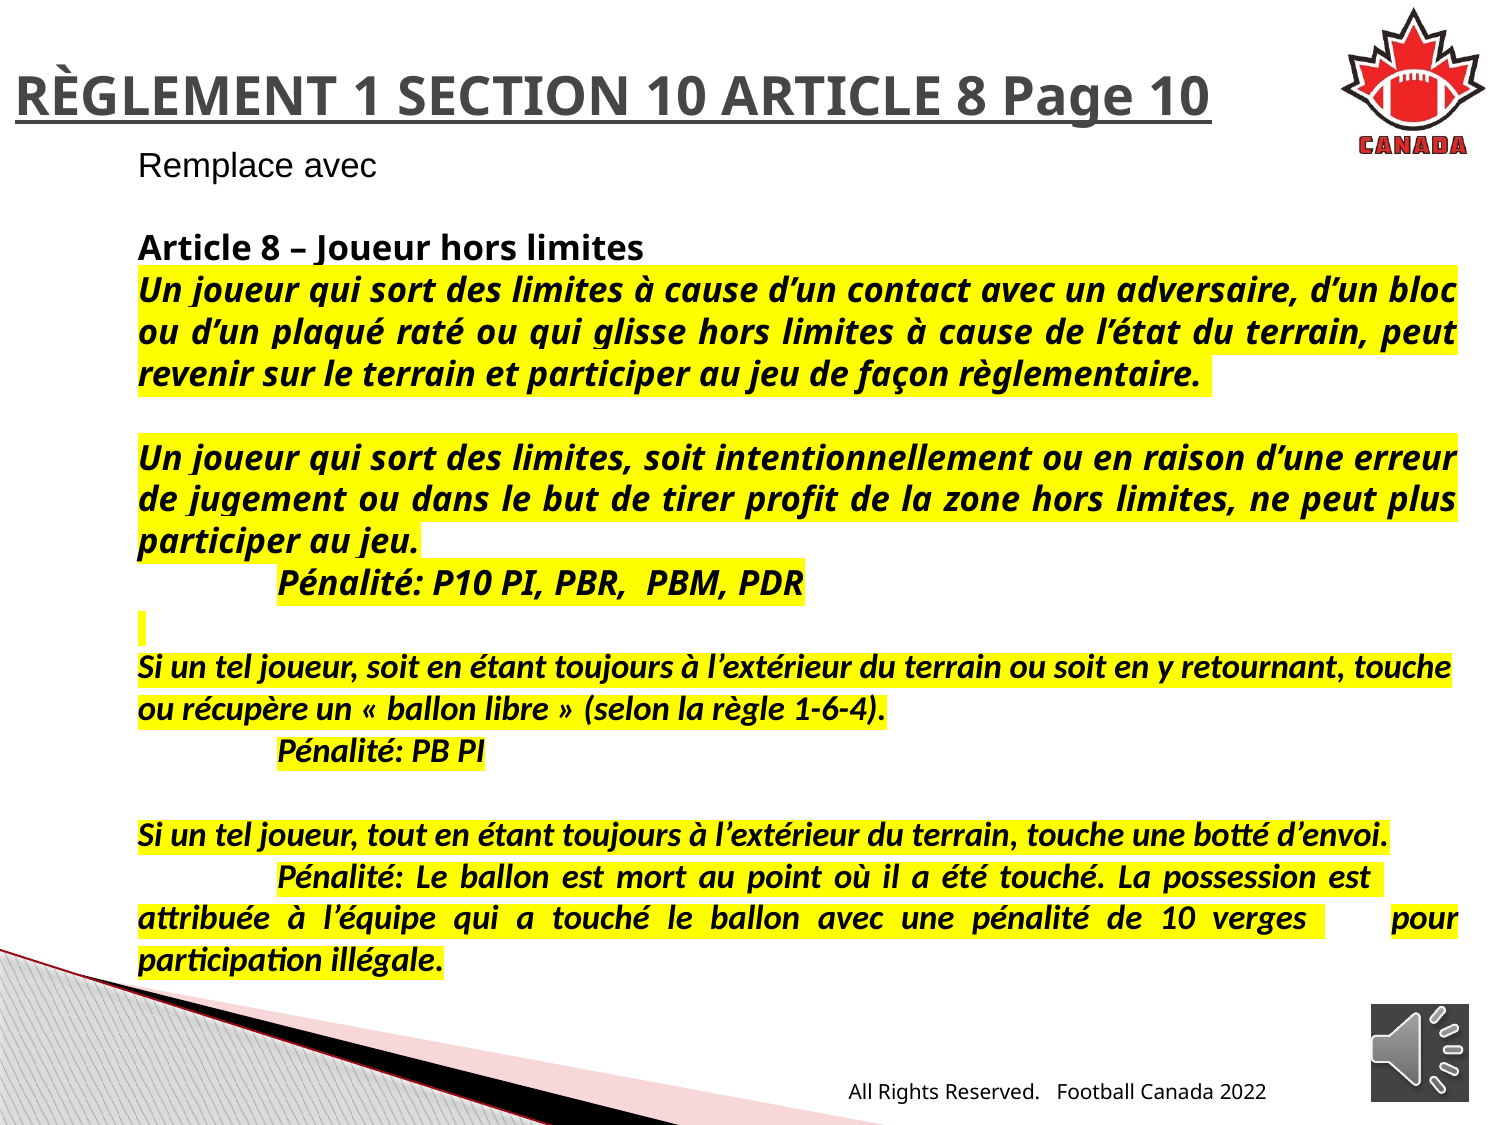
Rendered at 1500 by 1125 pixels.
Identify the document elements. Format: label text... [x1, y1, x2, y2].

list Remplace avec Article 8 – Joueur hors limites Un joueur qui sort des limites à cause d’un contact avec un adversaire, d’un bloc ou d’un plaqué raté ou qui glisse hors limites à cause de l’état du terrain, peut revenir sur le terrain et participer au jeu de façon règlementaire. Un joueur qui sort des limites, soit intentionnellement ou en raison d’une erreur de jugement ou dans le but de tirer profit de la zone hors limites, ne peut plus participer au jeu. Pénalité: P10 PI, PBR, PBM, PDR Si un tel joueur, soit en étant toujours à l’extérieur du terrain ou soit en y retournant, touche ou récupère un « ballon libre » (selon la règle 1-6-4). Pénalité: PB PI Si un tel joueur, tout en étant toujours à l’extérieur du terrain, touche une botté d’envoi. Pénalité: Le ballon est mort au point où il a été touché. La possession est attribuée à l’équipe qui a touché le ballon avec une pénalité de 10 verges pour participation illégale. [123, 135, 1474, 1002]
picture [1350, 7, 1486, 154]
footer All Rights Reserved. Football Canada 2022 [718, 1051, 1282, 1112]
title RÈGLEMENT 1 SECTION 10 ARTICLE 8 Page 10 [0, 0, 1350, 188]
picture [1369, 1002, 1471, 1104]
